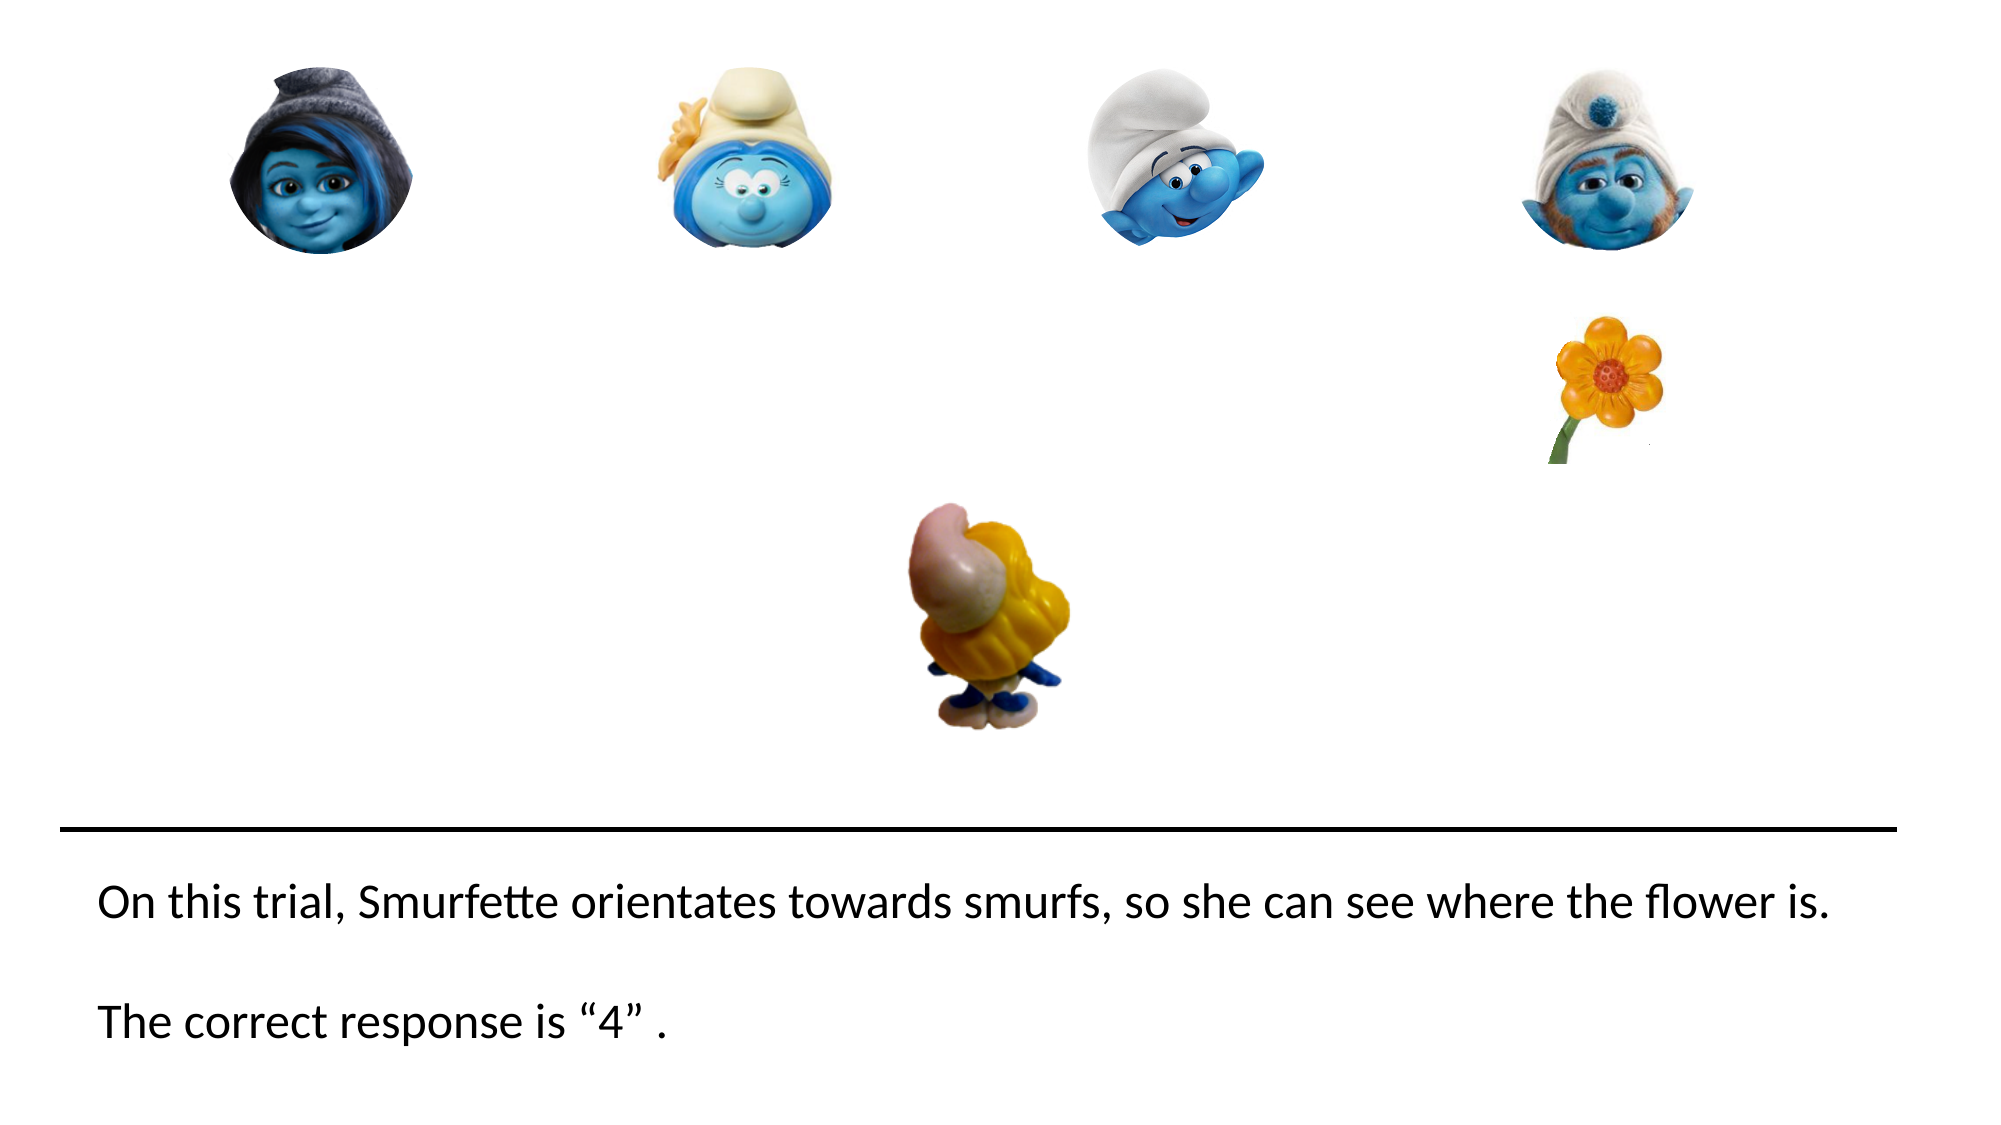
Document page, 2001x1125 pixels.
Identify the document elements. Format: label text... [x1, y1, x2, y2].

picture [227, 67, 415, 255]
picture [655, 67, 843, 255]
text_box On this trial, Smurfette orientates towards smurfs, so she can see where the flower is. The correct response is “4” . [82, 860, 1847, 1056]
picture [1512, 67, 1699, 255]
picture [897, 484, 1084, 756]
picture [1545, 312, 1666, 464]
picture [1083, 67, 1271, 255]
